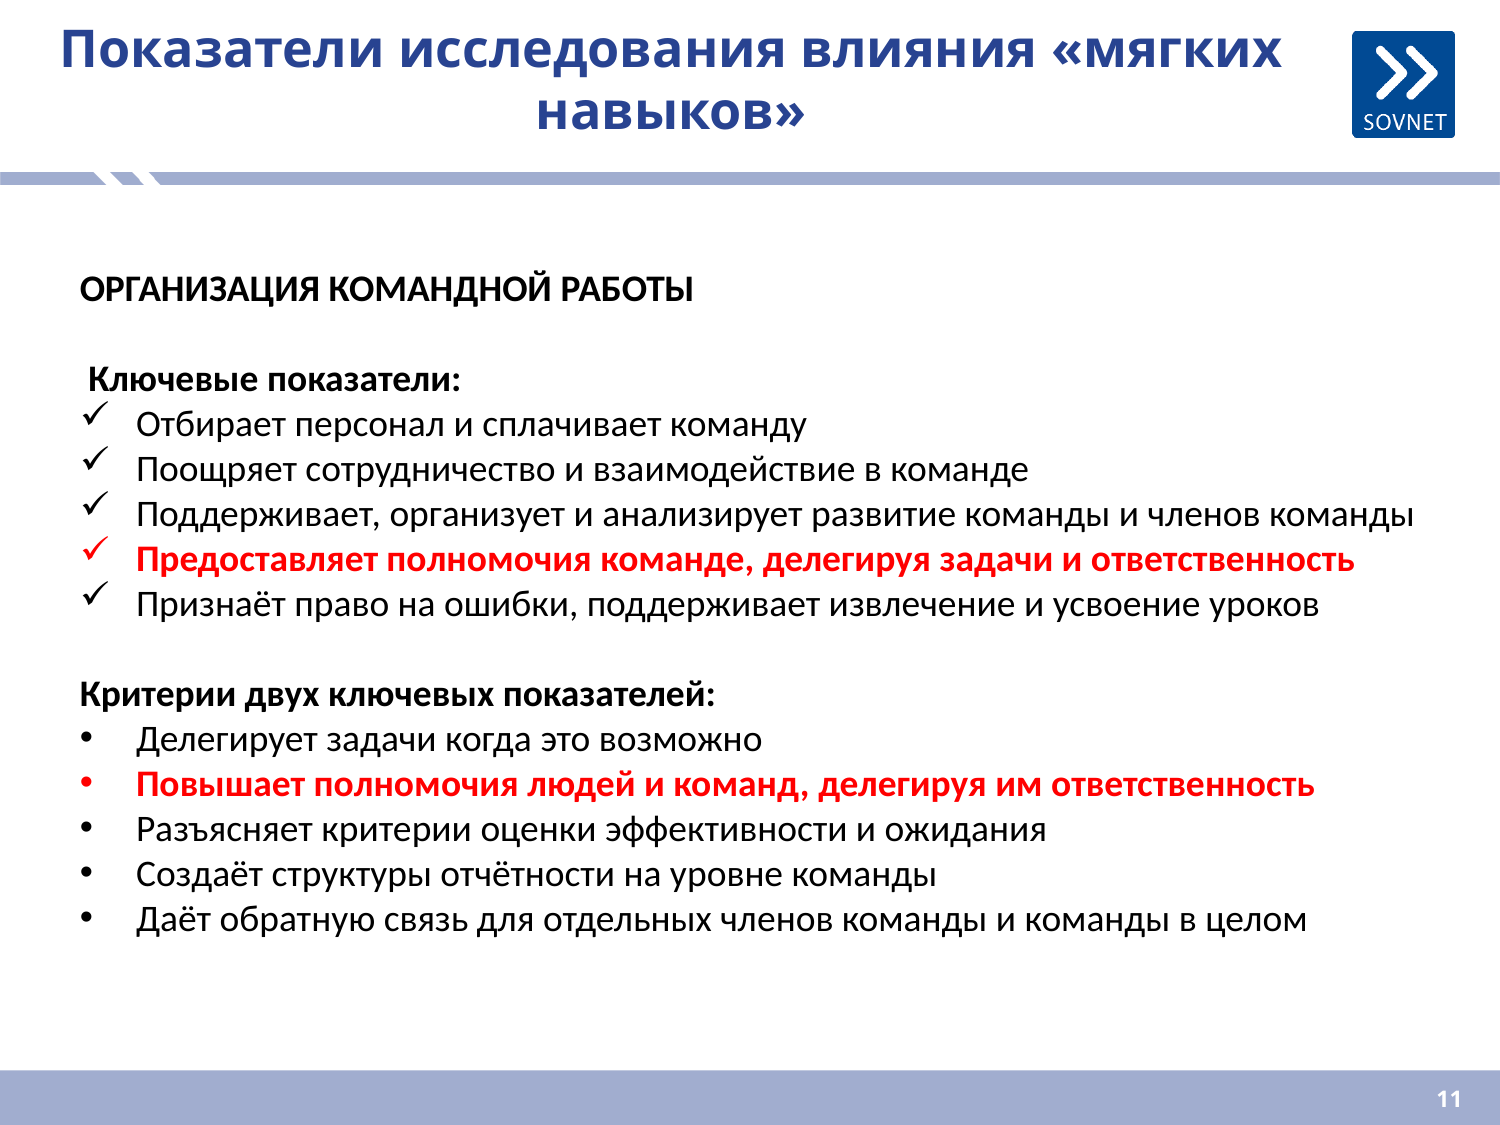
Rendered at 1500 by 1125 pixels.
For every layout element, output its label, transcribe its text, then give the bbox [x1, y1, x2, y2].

slide_number 11 [1127, 1074, 1478, 1125]
list ОРГАНИЗАЦИЯ КОМАНДНОЙ РАБОТЫ Ключевые показатели: Отбирает персонал и сплачивает команду Поощряет сотрудничество и взаимодействие в команде Поддерживает, организует и анализирует развитие команды и членов команды Предоставляет полномочия команде, делегируя задачи и ответственность Признаёт право на ошибки, поддерживает извлечение и усвоение уроков Критерии двух ключевых показателей: Делегирует задачи когда это возможно Повышает полномочия людей и команд, делегируя им ответственность Разъясняет критерии оценки эффективности и ожидания Создаёт структуры отчётности на уровне команды Даёт обратную связь для отдельных членов команды и команды в целом [64, 256, 1447, 1124]
picture [0, 172, 1500, 185]
title Показатели исследования влияния «мягких навыков» [39, 19, 1304, 137]
picture [1352, 31, 1455, 138]
